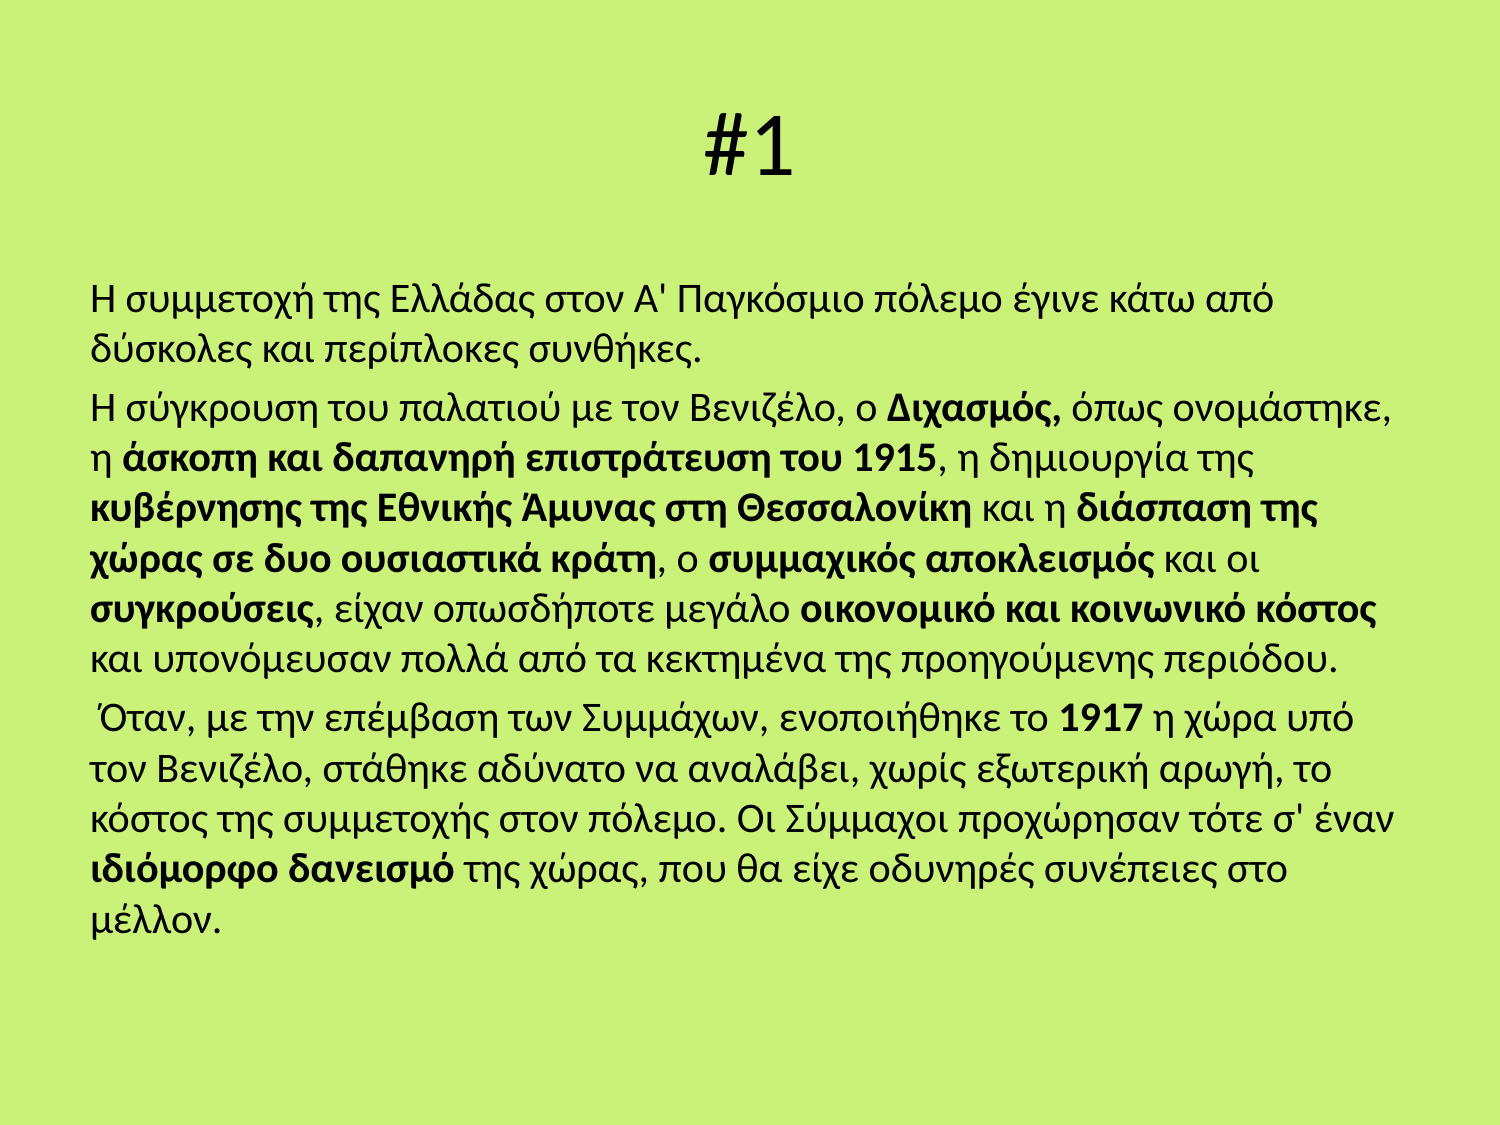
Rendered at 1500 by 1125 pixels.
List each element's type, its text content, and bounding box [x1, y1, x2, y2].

title #1 [75, 45, 1425, 233]
list Η συμμετοχή της Ελλάδας στον Α' Παγκόσμιο πόλεμο έγινε κάτω από δύσκολες και περίπλοκες συνθήκες. Η σύγκρουση του παλατιού με τον Βενιζέλο, ο Διχασμός, όπως ονομάστηκε, η άσκοπη και δαπανηρή επιστράτευση του 1915, η δημιουργία της κυβέρνησης της Εθνικής Άμυνας στη Θεσσαλονίκη και η διάσπαση της χώρας σε δυο ουσιαστικά κράτη, ο συμμαχικός αποκλεισμός και οι συγκρούσεις, είχαν οπωσδήποτε μεγάλο οικονομικό και κοινωνικό κόστος και υπονόμευσαν πολλά από τα κεκτημένα της προηγούμενης περιόδου. Όταν, με την επέμβαση των Συμμάχων, ενοποιήθηκε το 1917 η χώρα υπό τον Βενιζέλο, στάθηκε αδύνατο να αναλάβει, χωρίς εξωτερική αρωγή, το κόστος της συμμετοχής στον πόλεμο. Οι Σύμμαχοι προχώρησαν τότε σ' έναν ιδιόμορφο δανεισμό της χώρας, που θα είχε οδυνηρές συνέπειες στο μέλλον. [75, 262, 1425, 1005]
